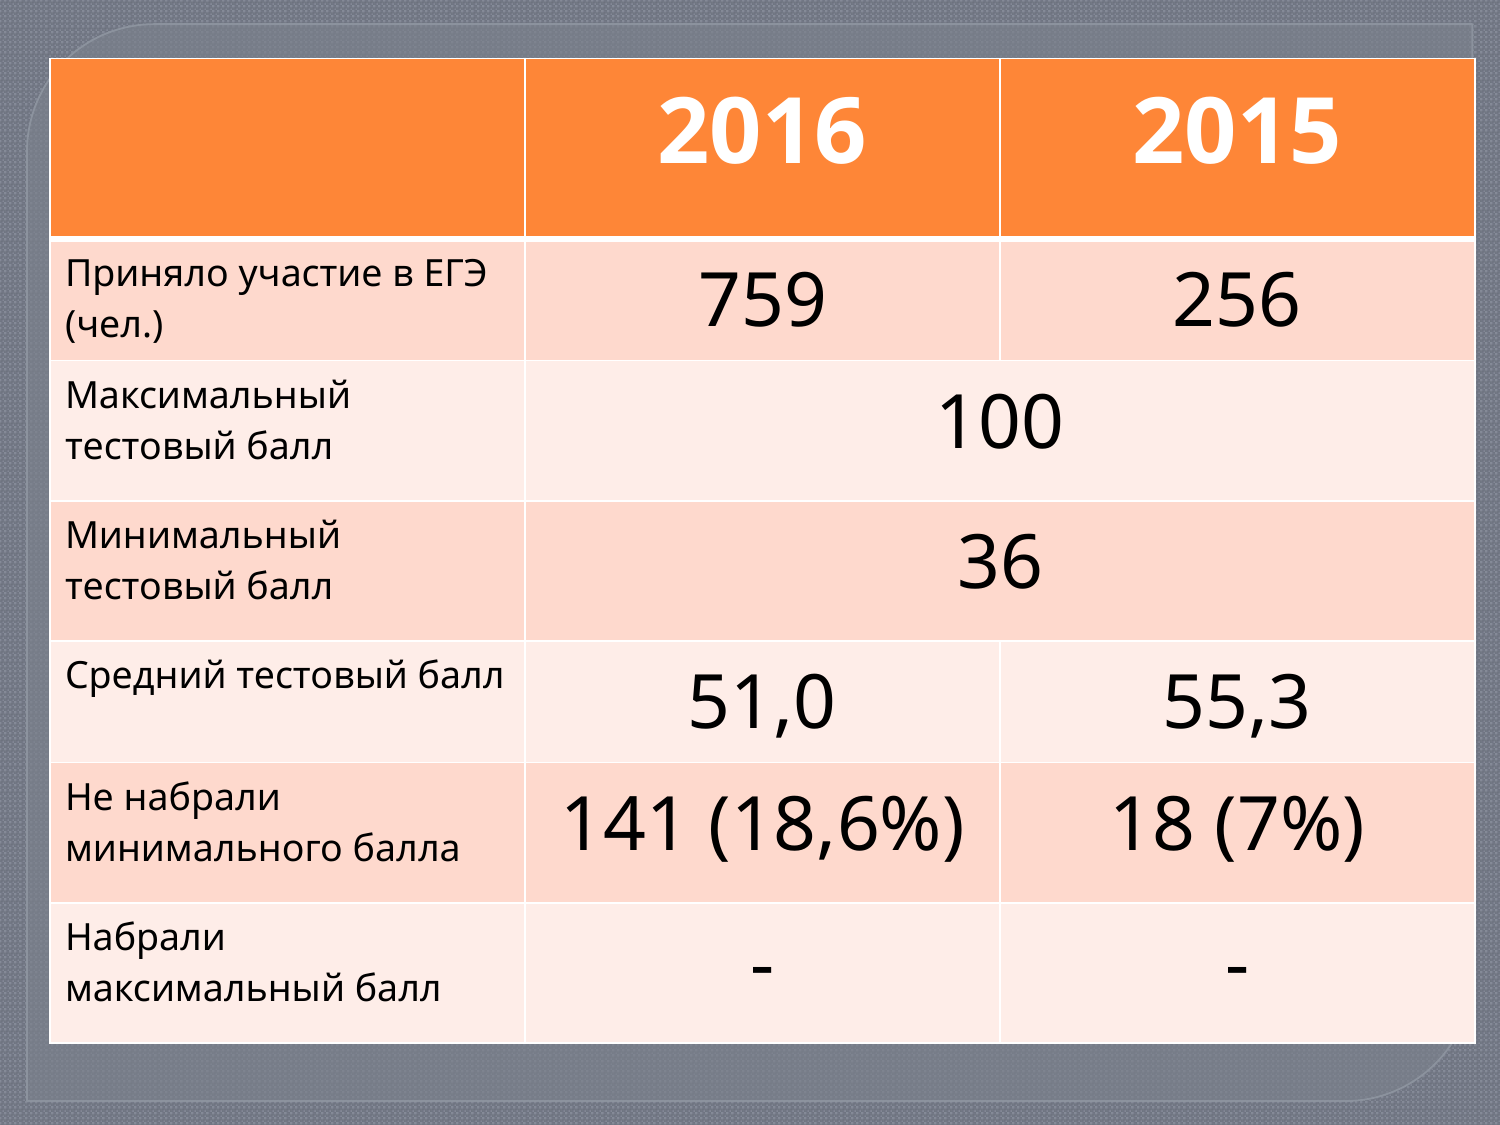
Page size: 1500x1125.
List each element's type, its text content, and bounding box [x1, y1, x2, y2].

table_cell Средний тестовый балл [51, 642, 524, 762]
table_cell Максимальный тестовый балл [51, 361, 524, 500]
table_header 2016 [526, 59, 999, 236]
table_cell 100 [526, 361, 1474, 500]
table_cell - [1001, 904, 1474, 1042]
table_cell 759 [526, 242, 999, 360]
table_cell - [526, 904, 999, 1042]
table_header [51, 59, 524, 236]
table_cell 51,0 [526, 642, 999, 762]
table_cell Не набрали минимального балла [51, 763, 524, 902]
table_cell 18 (7%) [1001, 763, 1474, 902]
table_cell 36 [526, 502, 1474, 640]
table_cell 256 [1001, 242, 1474, 360]
table_cell 141 (18,6%) [526, 763, 999, 902]
table_cell Минимальный тестовый балл [51, 502, 524, 640]
table_header 2015 [1001, 59, 1474, 236]
table_cell Приняло участие в ЕГЭ (чел.) [51, 242, 524, 360]
table_cell Набрали максимальный балл [51, 904, 524, 1042]
table_cell 55,3 [1001, 642, 1474, 762]
